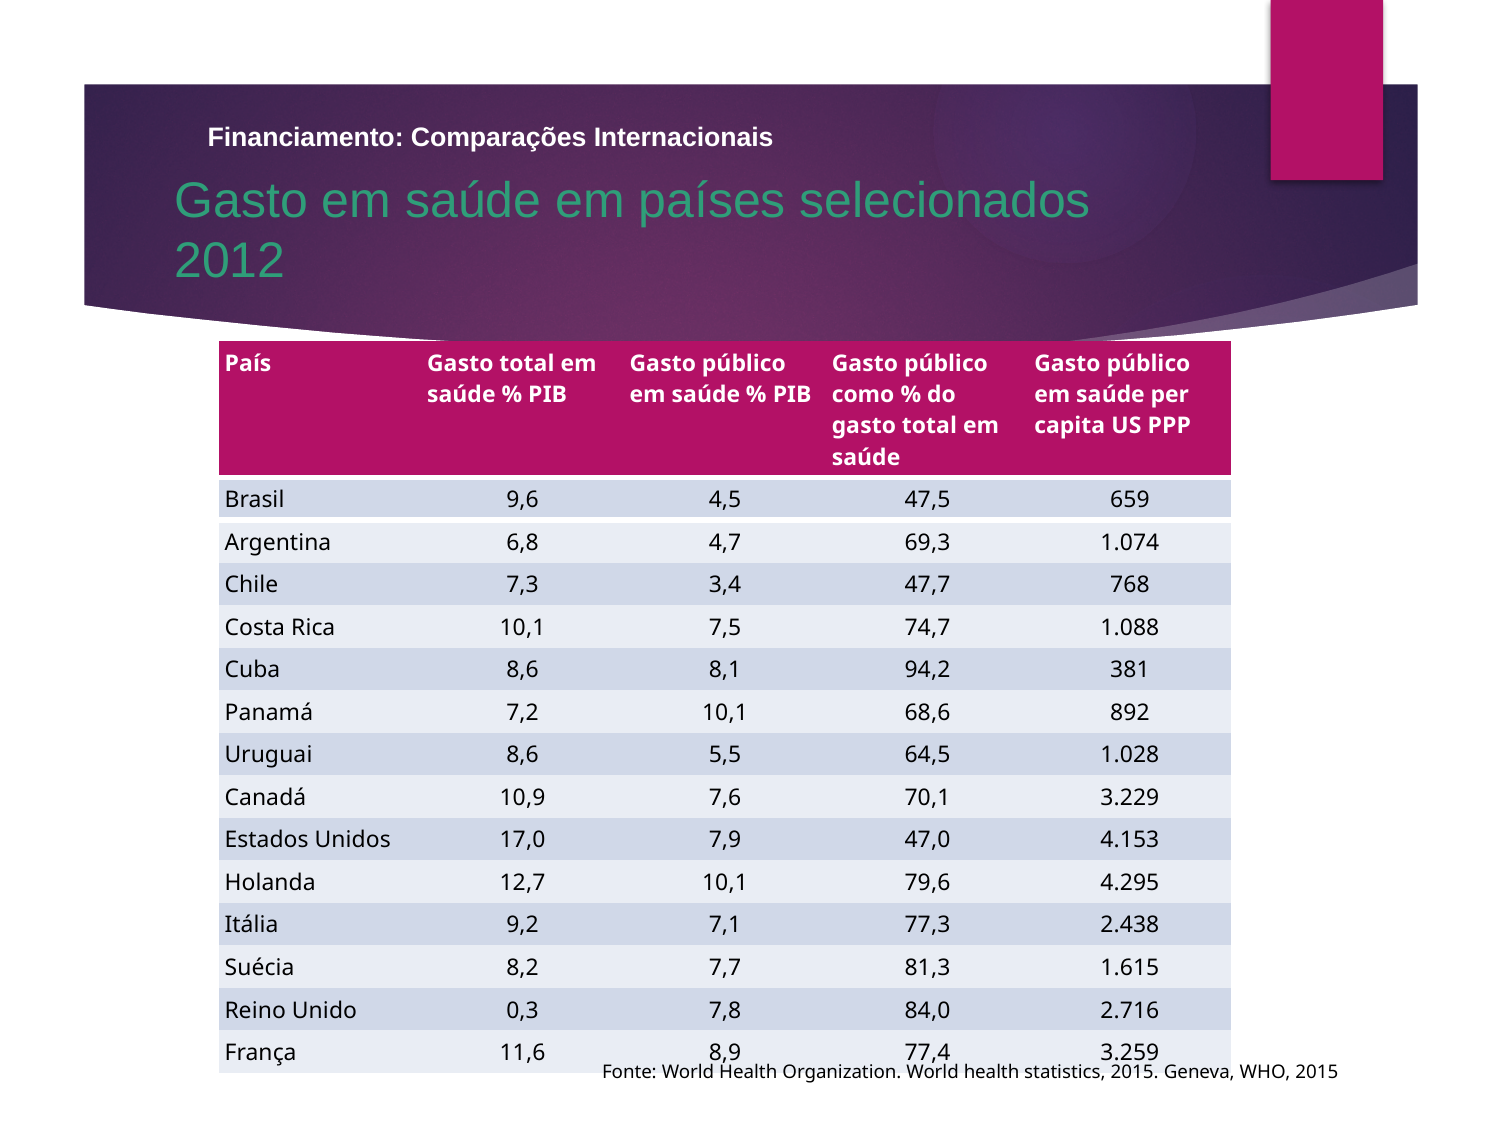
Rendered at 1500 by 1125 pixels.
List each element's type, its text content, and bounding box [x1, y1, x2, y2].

table_cell Suécia [219, 945, 421, 988]
table_cell 7,7 [624, 945, 826, 988]
table_cell Cuba [219, 648, 421, 690]
table_cell 10,1 [624, 690, 826, 733]
table_header Gasto público em saúde per capita US PPP [1029, 341, 1231, 475]
table_cell Holanda [219, 860, 421, 903]
table_cell Estados Unidos [219, 818, 421, 860]
text_box Fonte: World Health Organization. World health statistics, 2015. Geneva, WHO, 2015 [596, 1054, 1344, 1088]
table_cell 659 [1029, 480, 1231, 517]
table_cell 12,7 [421, 860, 624, 903]
table_cell 8,9 [624, 1030, 826, 1054]
table_cell 5,5 [624, 733, 826, 775]
list Financiamento: Comparações Internacionais [192, 112, 977, 161]
table_header País [219, 341, 421, 475]
table_cell 47,0 [826, 818, 1029, 860]
table_cell 1.028 [1029, 733, 1231, 775]
table_cell 74,7 [826, 605, 1029, 648]
table_cell Reino Unido [219, 988, 421, 1030]
table_cell 2.716 [1029, 988, 1231, 1030]
table_cell 8,6 [421, 733, 624, 775]
table_cell 1.088 [1029, 605, 1231, 648]
table_cell 9,6 [421, 480, 624, 517]
title Gasto em saúde em países selecionados 2012 [159, 197, 1173, 259]
table_cell 7,5 [624, 605, 826, 648]
table_cell 768 [1029, 563, 1231, 605]
table_cell 7,9 [624, 818, 826, 860]
table_cell 1.615 [1029, 945, 1231, 988]
table_cell 68,6 [826, 690, 1029, 733]
table_cell 6,8 [421, 523, 624, 563]
table_cell França [219, 1030, 421, 1073]
table_cell 7,1 [624, 903, 826, 945]
table_cell 77,3 [826, 903, 1029, 945]
table_cell Costa Rica [219, 605, 421, 648]
table_header Gasto público em saúde % PIB [624, 341, 826, 475]
table_cell 79,6 [826, 860, 1029, 903]
table_cell 2.438 [1029, 903, 1231, 945]
table_cell 3.229 [1029, 775, 1231, 818]
table_header Gasto total em saúde % PIB [421, 341, 624, 475]
table_cell 69,3 [826, 523, 1029, 563]
table_cell 8,2 [421, 945, 624, 988]
table_cell 7,2 [421, 690, 624, 733]
table_cell Chile [219, 563, 421, 605]
table_cell 3.259 [1029, 1030, 1231, 1054]
table_cell 1.074 [1029, 523, 1231, 563]
table_cell 3,4 [624, 563, 826, 605]
table_cell 70,1 [826, 775, 1029, 818]
table_cell 4.295 [1029, 860, 1231, 903]
table_cell 7,3 [421, 563, 624, 605]
table_cell 10,9 [421, 775, 624, 818]
table_cell 381 [1029, 648, 1231, 690]
table_cell 47,7 [826, 563, 1029, 605]
table_header Gasto público como % do gasto total em saúde [826, 341, 1029, 475]
table_cell 84,0 [826, 988, 1029, 1030]
table_cell 9,2 [421, 903, 624, 945]
table_cell Argentina [219, 523, 421, 563]
table_cell 4.153 [1029, 818, 1231, 860]
table_cell 7,6 [624, 775, 826, 818]
table_cell 892 [1029, 690, 1231, 733]
table_cell 0,3 [421, 988, 624, 1030]
table_cell 11,6 [421, 1030, 624, 1073]
table_cell Canadá [219, 775, 421, 818]
table_cell 4,7 [624, 523, 826, 563]
table_cell 10,1 [421, 605, 624, 648]
table_cell 81,3 [826, 945, 1029, 988]
table_cell Panamá [219, 690, 421, 733]
table_cell 4,5 [624, 480, 826, 517]
table_cell 7,8 [624, 988, 826, 1030]
table_cell 64,5 [826, 733, 1029, 775]
table_cell Uruguai [219, 733, 421, 775]
table_cell Itália [219, 903, 421, 945]
table_cell 8,1 [624, 648, 826, 690]
table_cell 94,2 [826, 648, 1029, 690]
table_cell 17,0 [421, 818, 624, 860]
table_cell Brasil [219, 480, 421, 517]
table_cell 8,6 [421, 648, 624, 690]
table_cell 77,4 [826, 1030, 1029, 1054]
table_cell 47,5 [826, 480, 1029, 517]
table_cell 10,1 [624, 860, 826, 903]
